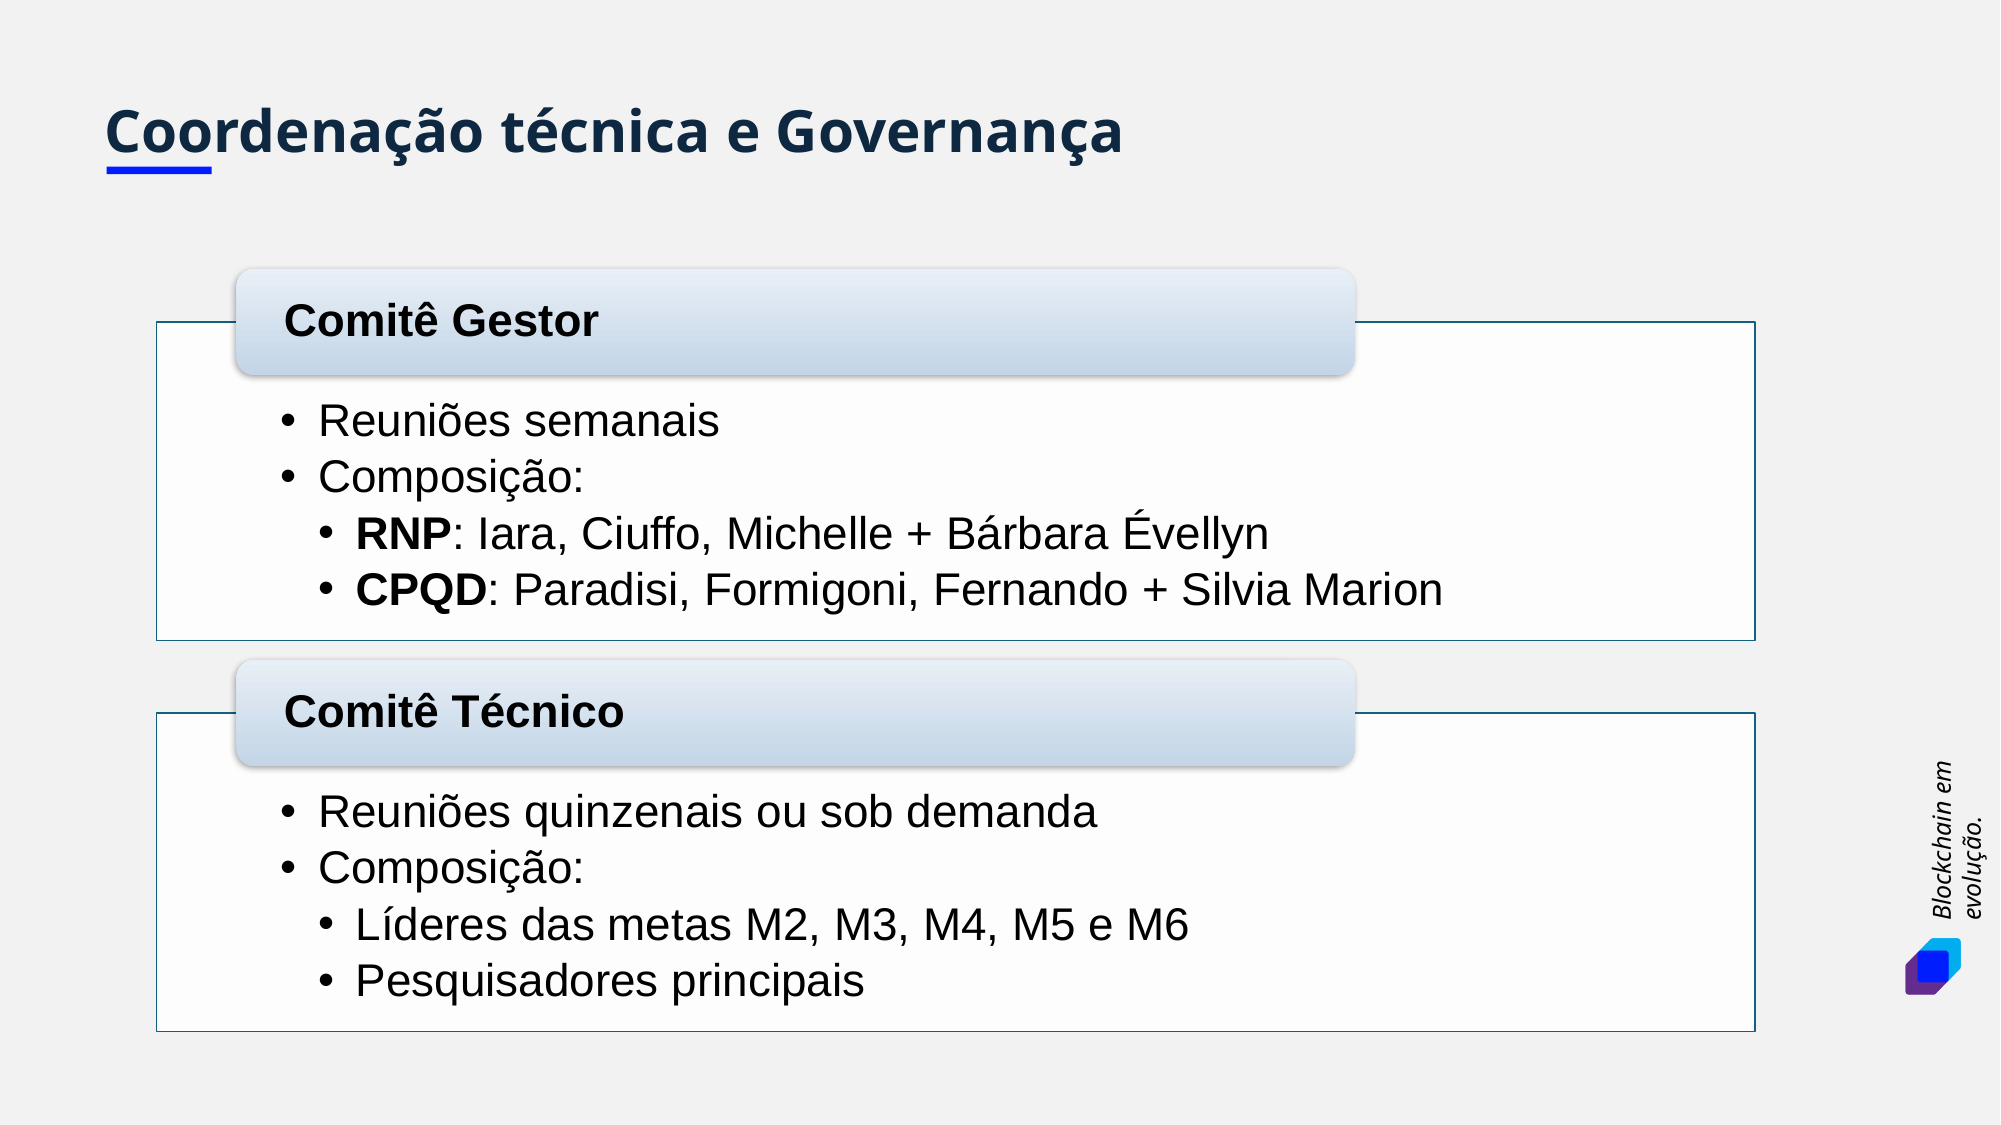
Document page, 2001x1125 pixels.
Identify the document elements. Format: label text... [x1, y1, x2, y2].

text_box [156, 268, 1756, 1032]
list Coordenação técnica e Governança [104, 102, 1894, 153]
picture [1902, 935, 1964, 998]
